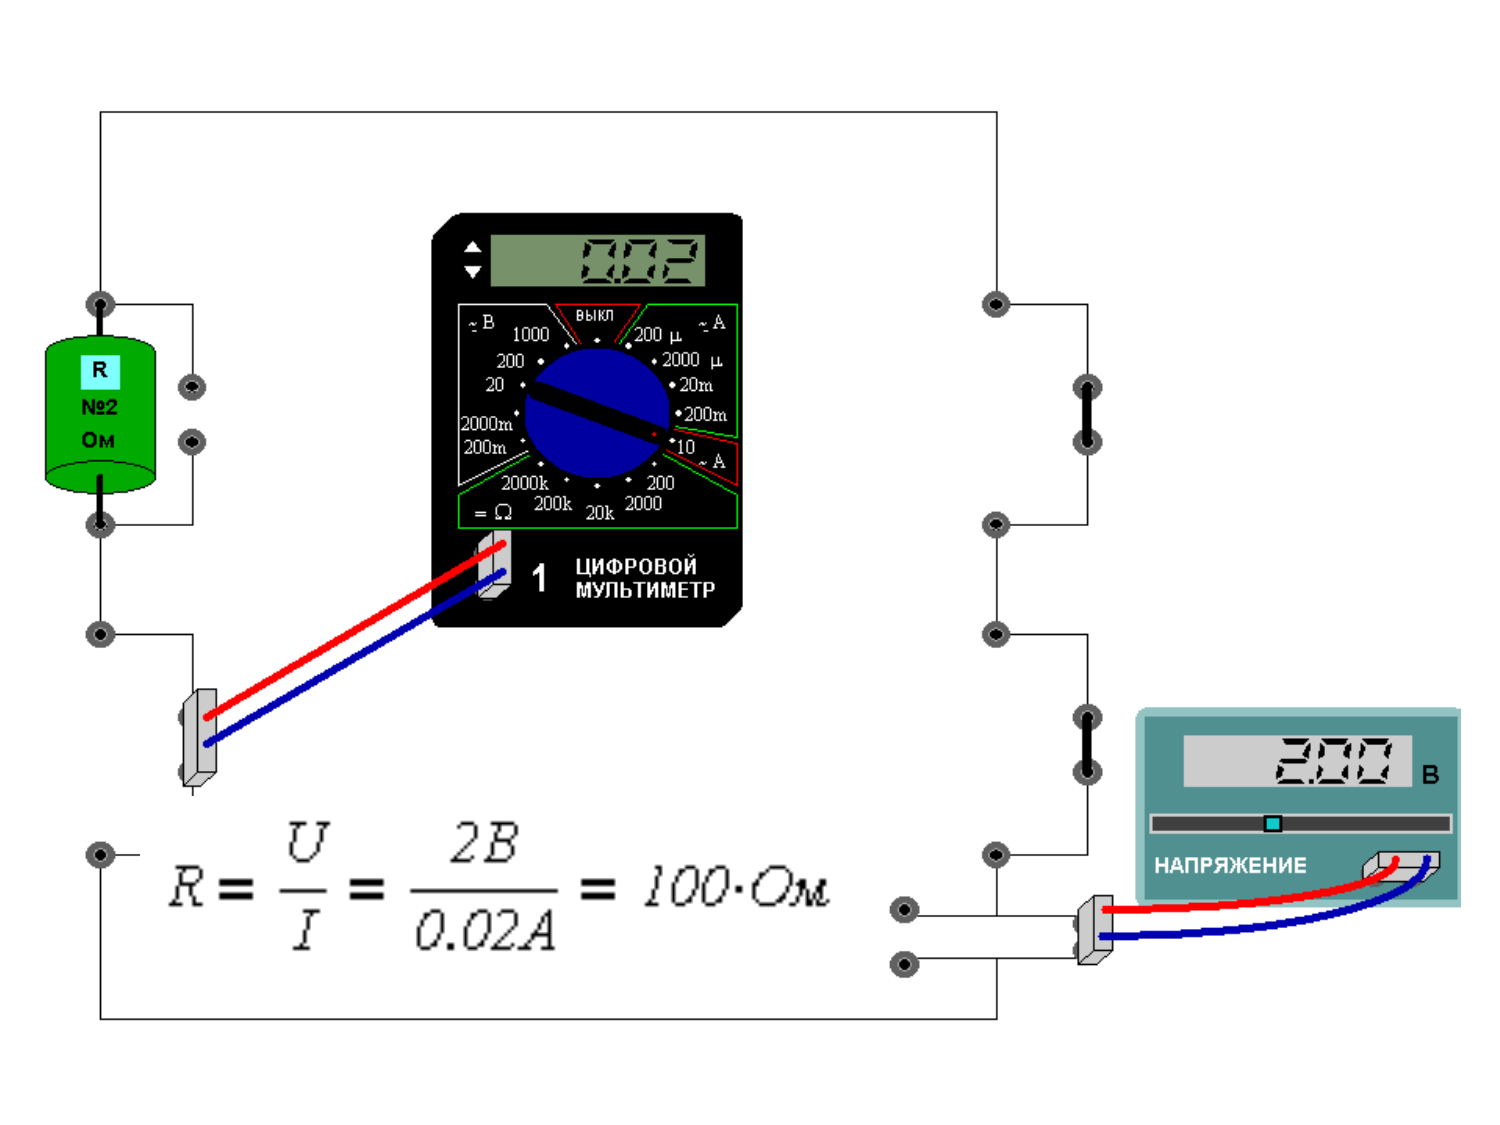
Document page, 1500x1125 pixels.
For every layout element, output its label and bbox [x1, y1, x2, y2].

picture [39, 99, 1461, 1026]
